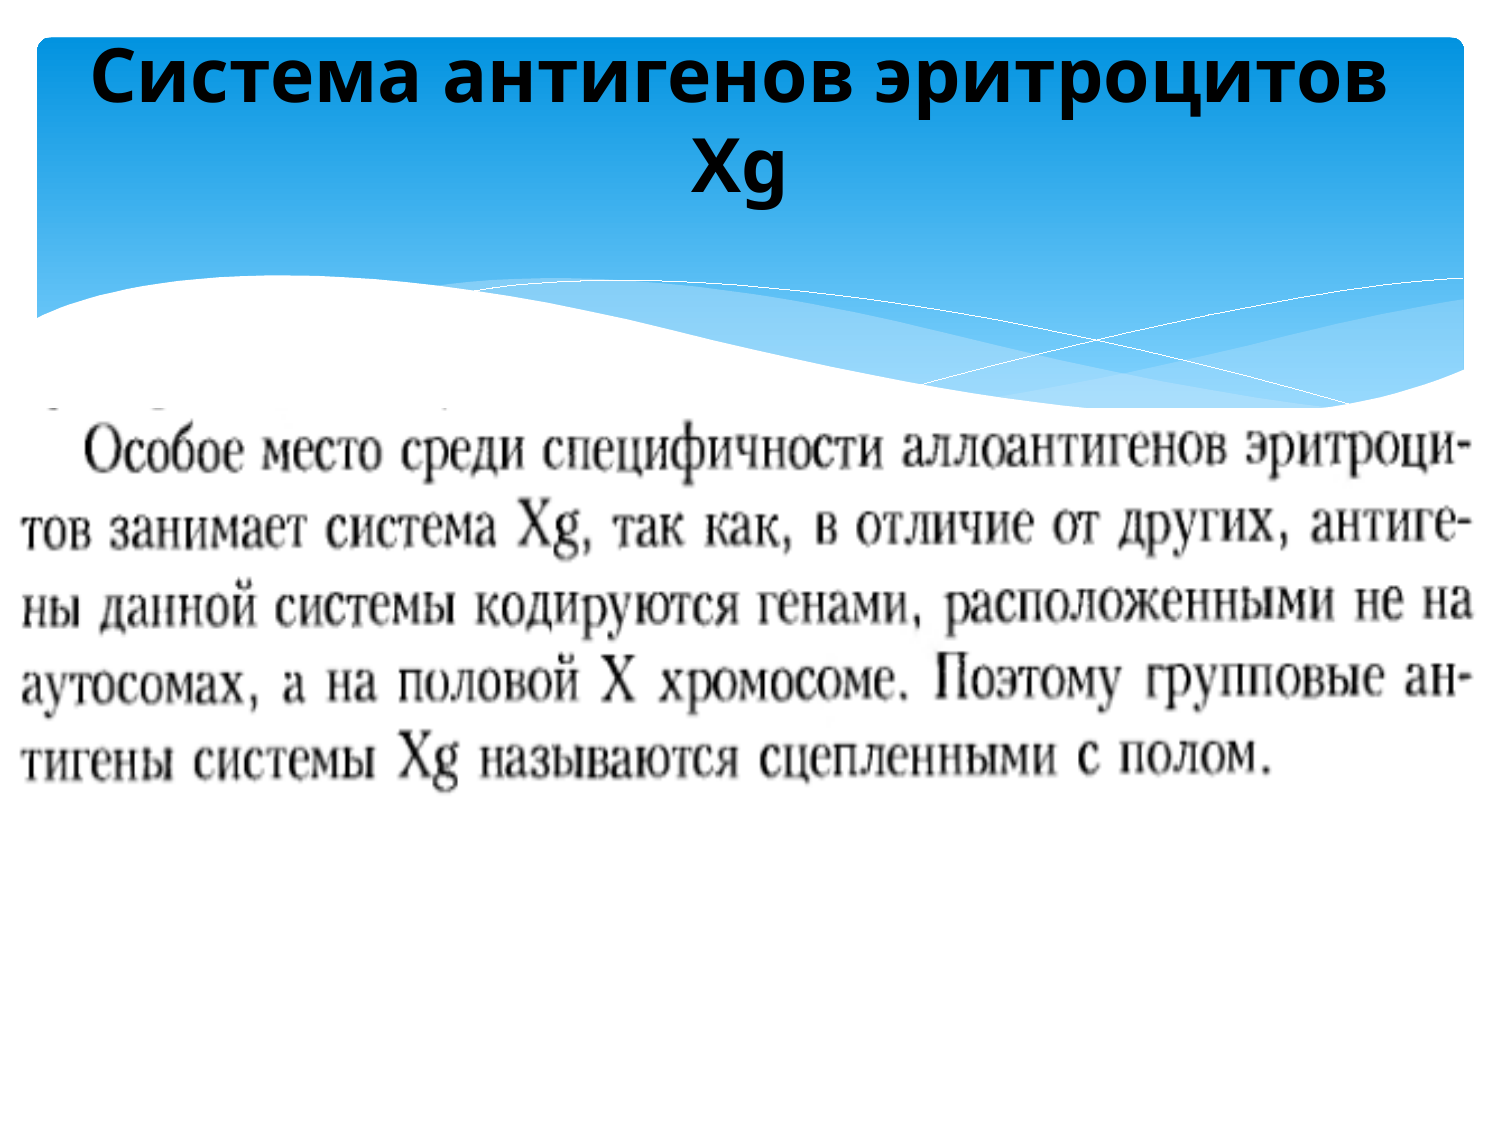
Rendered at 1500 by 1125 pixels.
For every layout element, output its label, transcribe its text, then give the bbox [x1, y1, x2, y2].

picture [5, 408, 1483, 835]
title Система антигенов эритроцитов Xg [64, 14, 1415, 220]
